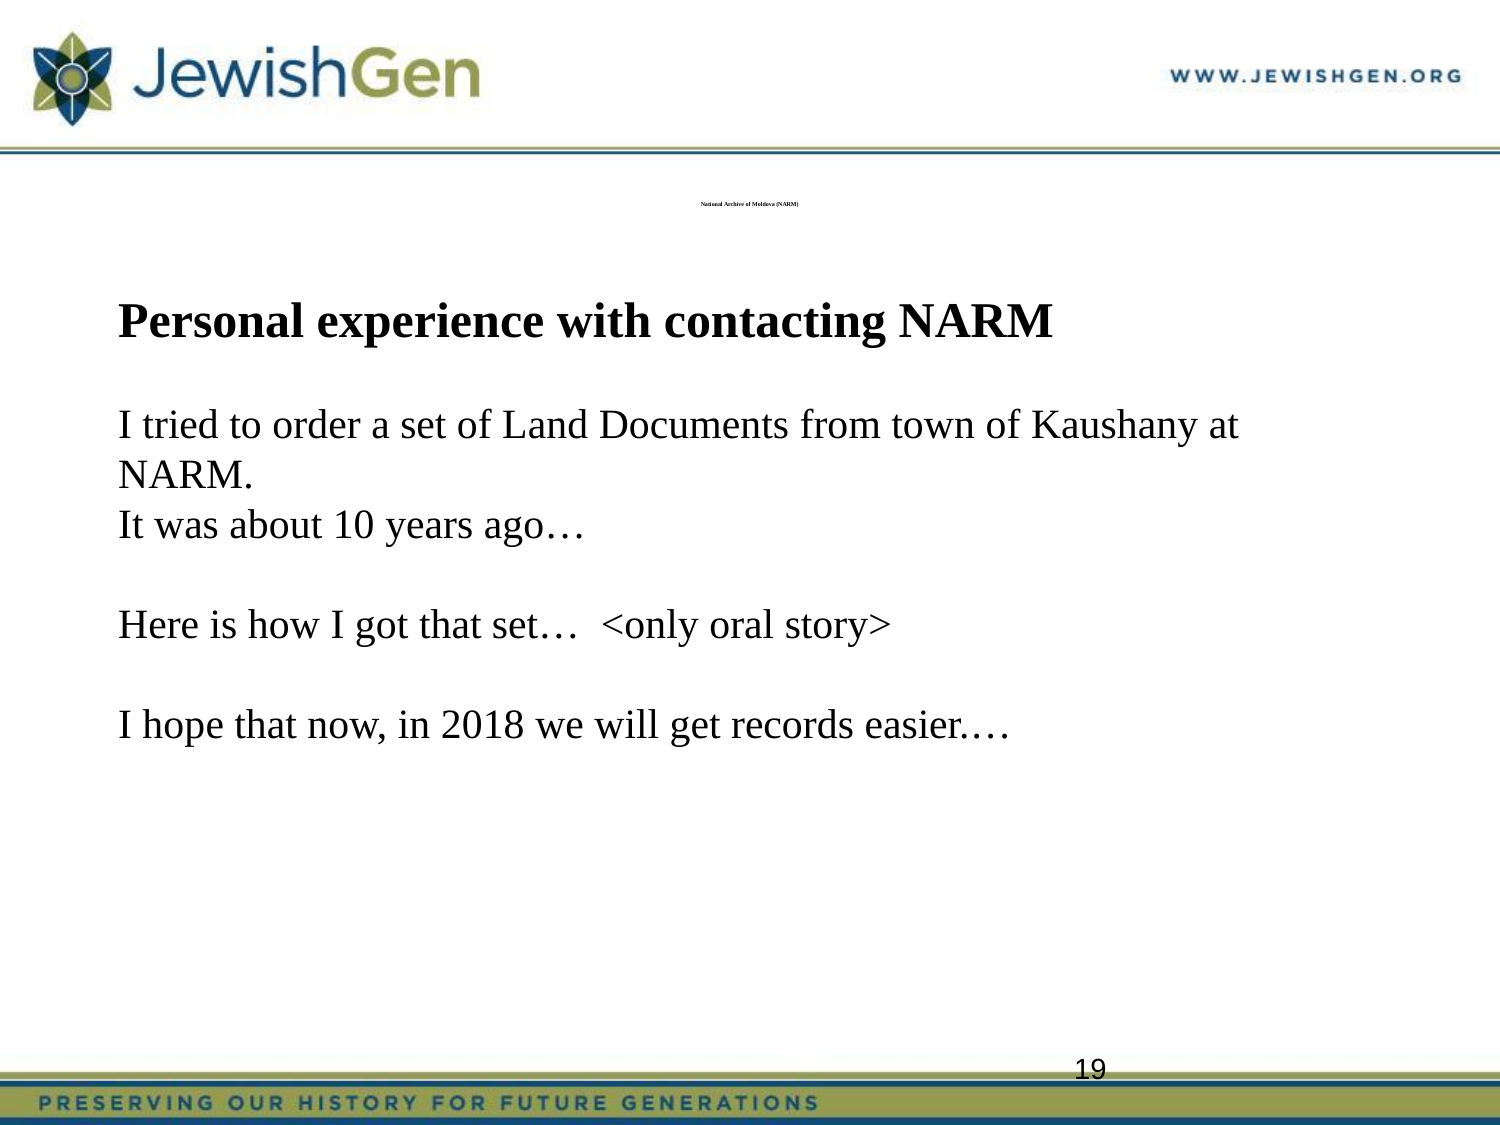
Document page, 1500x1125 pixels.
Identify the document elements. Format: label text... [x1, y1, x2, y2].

title National Archive of Moldova (NARM) [103, 185, 1397, 223]
slide_number 19 [1059, 1042, 1397, 1103]
picture [0, 0, 1500, 1125]
list Personal experience with contacting NARM I tried to order a set of Land Documents from town of Kaushany at NARM. It was about 10 years ago… Here is how I got that set… <only oral story> I hope that now, in 2018 we will get records easier.… [103, 272, 1397, 901]
